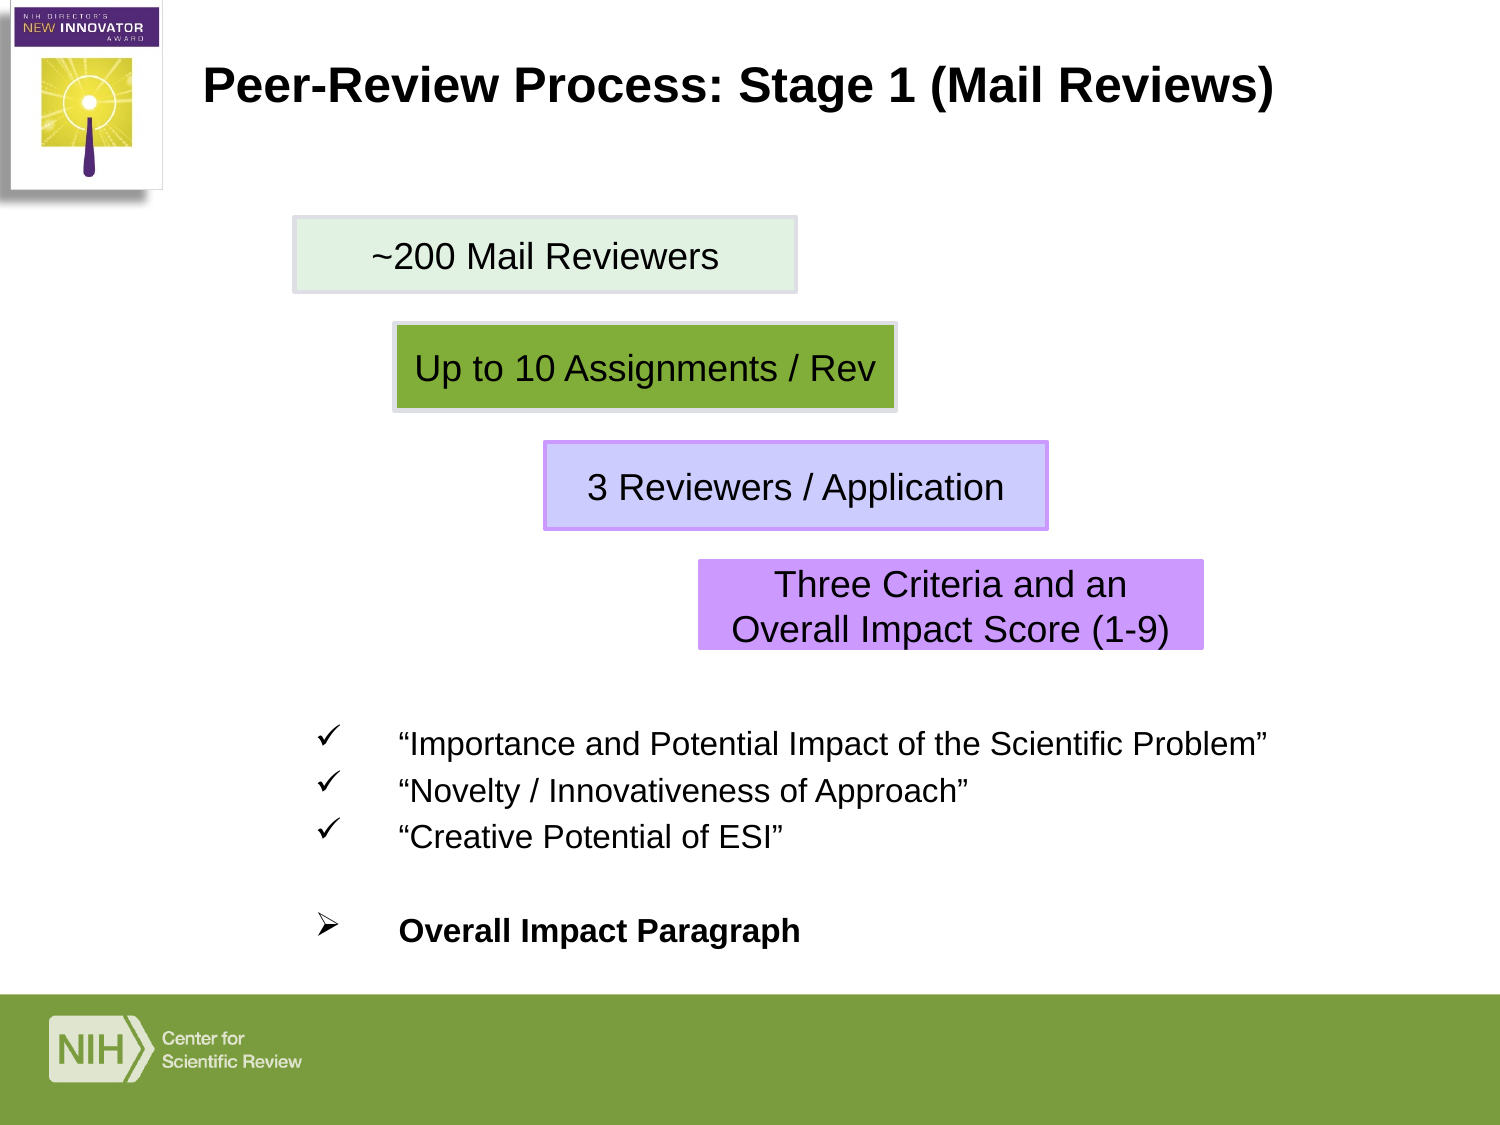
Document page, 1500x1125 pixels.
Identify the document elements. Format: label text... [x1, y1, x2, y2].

picture [0, 0, 1500, 1125]
text_box Three Criteria and an Overall Impact Score (1-9) [698, 559, 1204, 650]
text_box ~200 Mail Reviewers [292, 215, 798, 294]
text_box Up to 10 Assignments / Rev [392, 321, 898, 413]
text_box 3 Reviewers / Application [543, 440, 1049, 531]
title Peer-Review Process: Stage 1 (Mail Reviews) [187, 24, 1500, 200]
text_box “Importance and Potential Impact of the Scientific Problem” “Novelty / Innovativeness of Approach” “Creative Potential of ESI” Overall Impact Paragraph [187, 695, 1313, 971]
